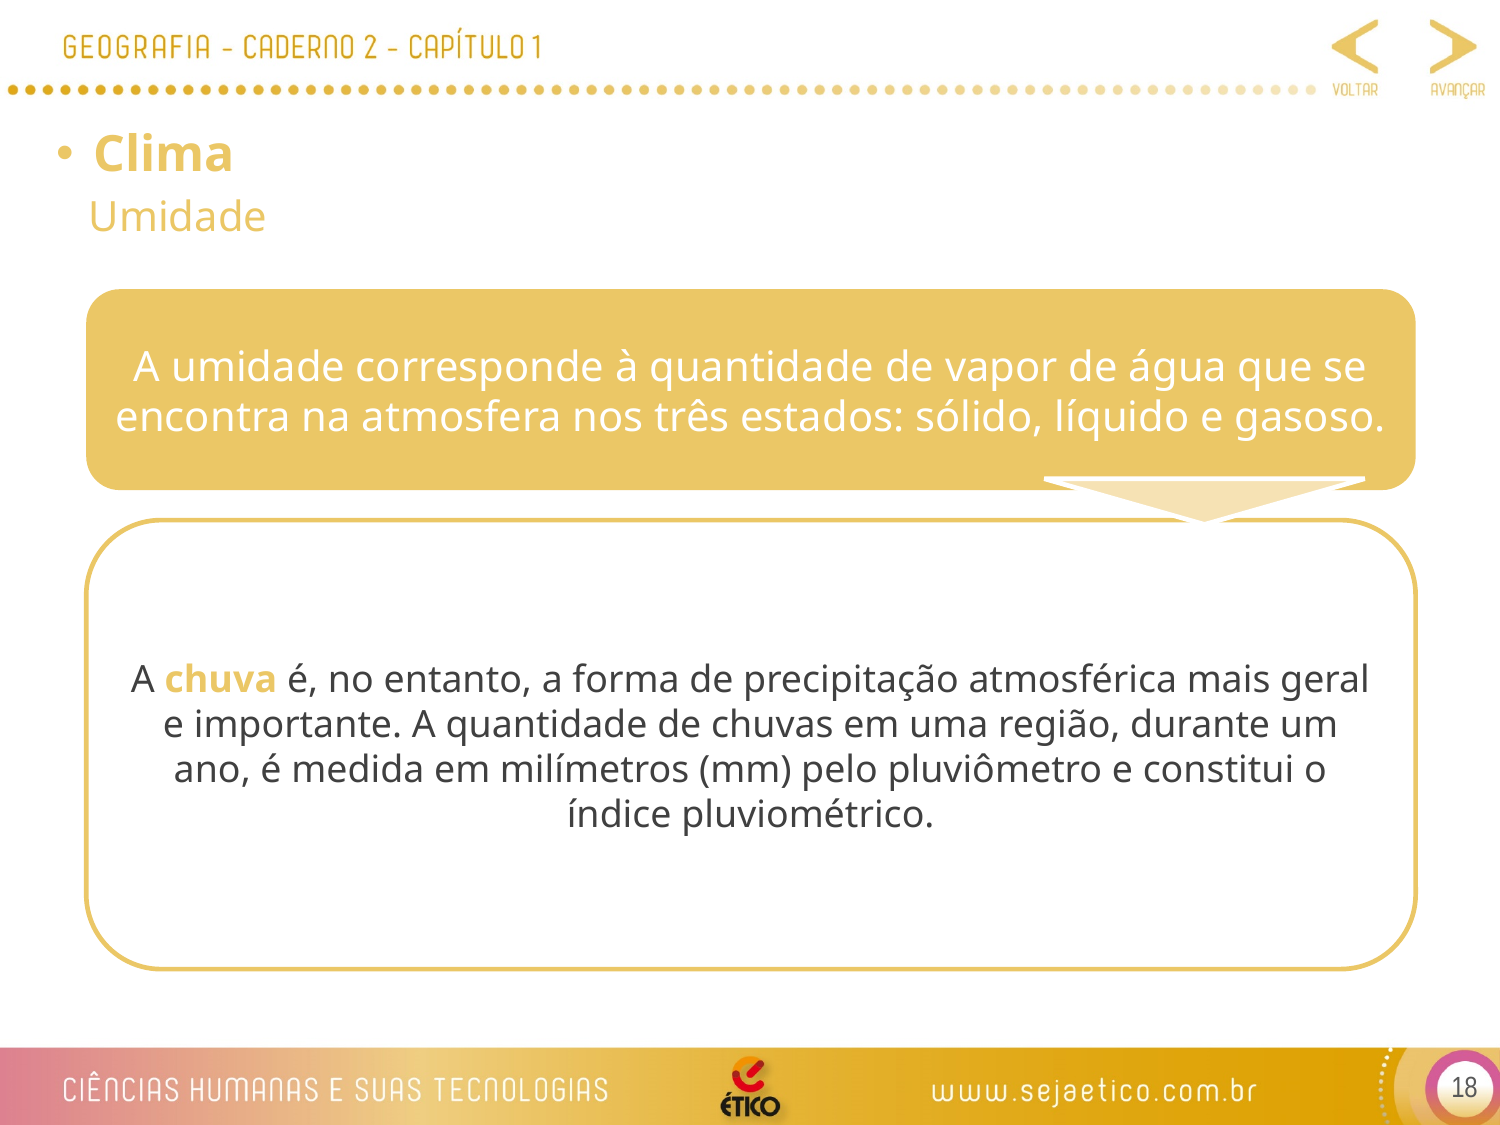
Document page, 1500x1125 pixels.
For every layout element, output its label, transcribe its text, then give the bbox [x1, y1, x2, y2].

text_box A chuva é, no entanto, a forma de precipitação atmosférica mais geral e importante. A quantidade de chuvas em uma região, durante um ano, é medida em milímetros (mm) pelo pluviômetro e constitui o índice pluviométrico. [85, 519, 1417, 971]
text_box A umidade corresponde à quantidade de vapor de água que se encontra na atmosfera nos três estados: sólido, líquido e gasoso. [85, 288, 1417, 492]
text_box [1043, 477, 1366, 526]
picture [0, 0, 1500, 1125]
list Clima [41, 120, 1459, 1019]
text_box Umidade [73, 182, 283, 247]
